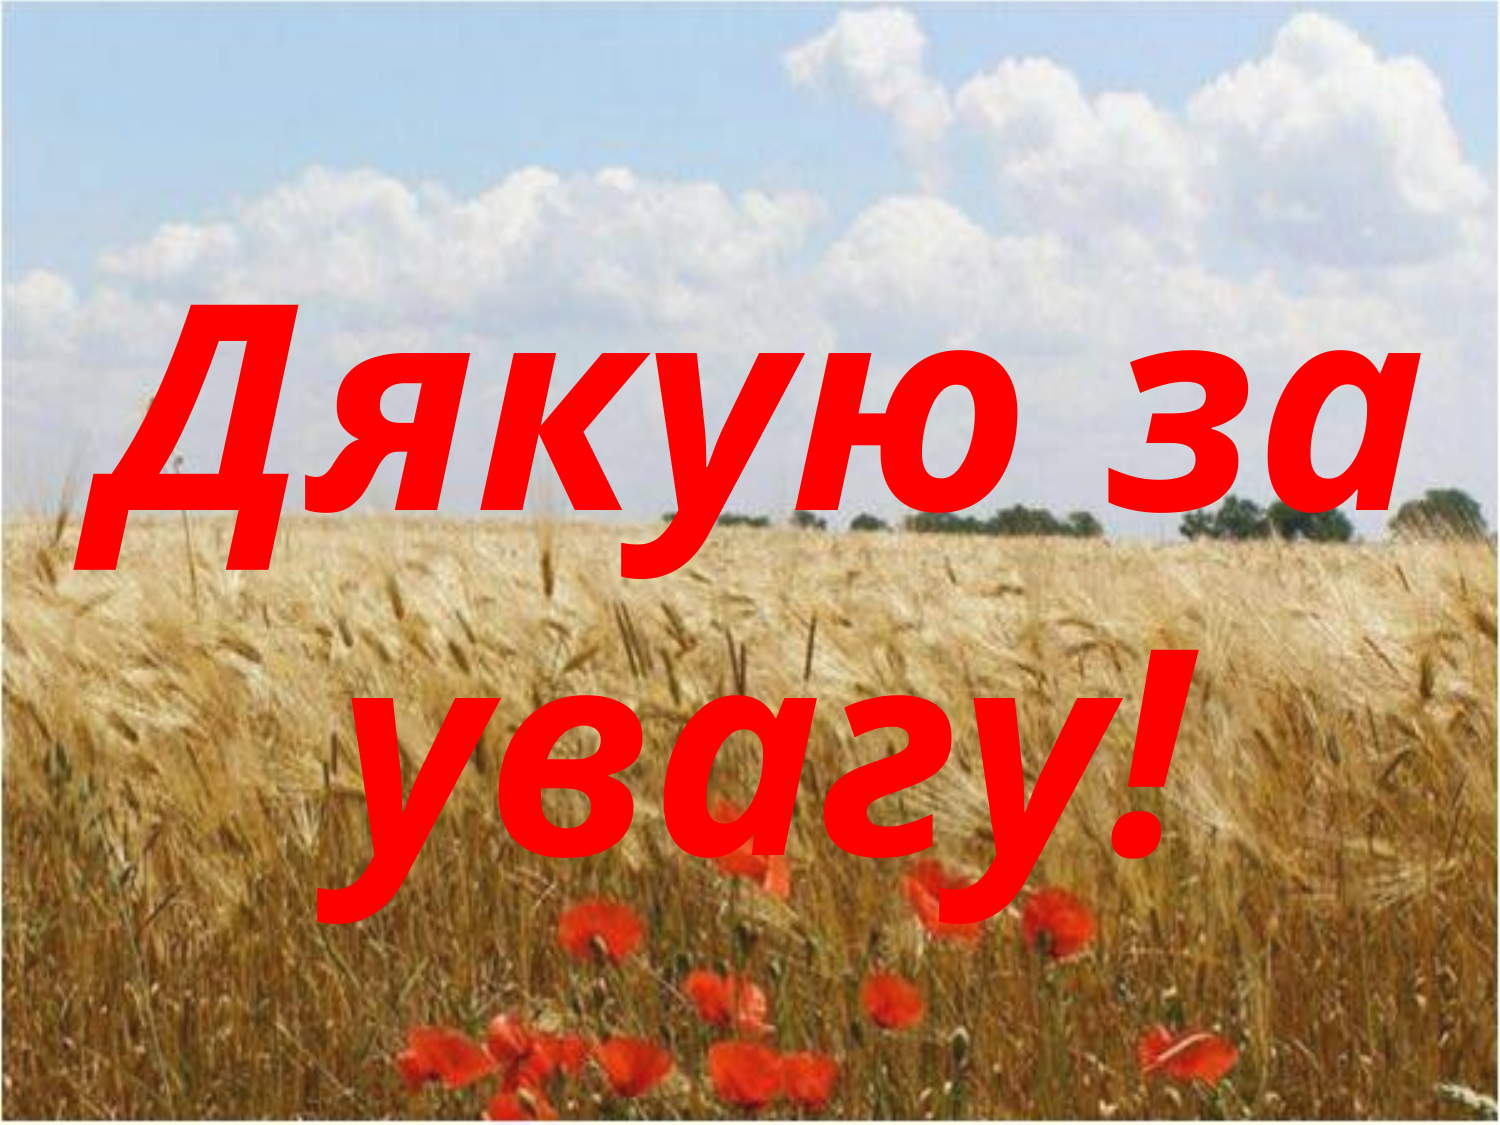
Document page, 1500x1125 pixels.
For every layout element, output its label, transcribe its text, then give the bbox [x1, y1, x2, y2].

picture [0, 0, 1500, 1125]
title Дякую за увагу! [75, 45, 1454, 1090]
